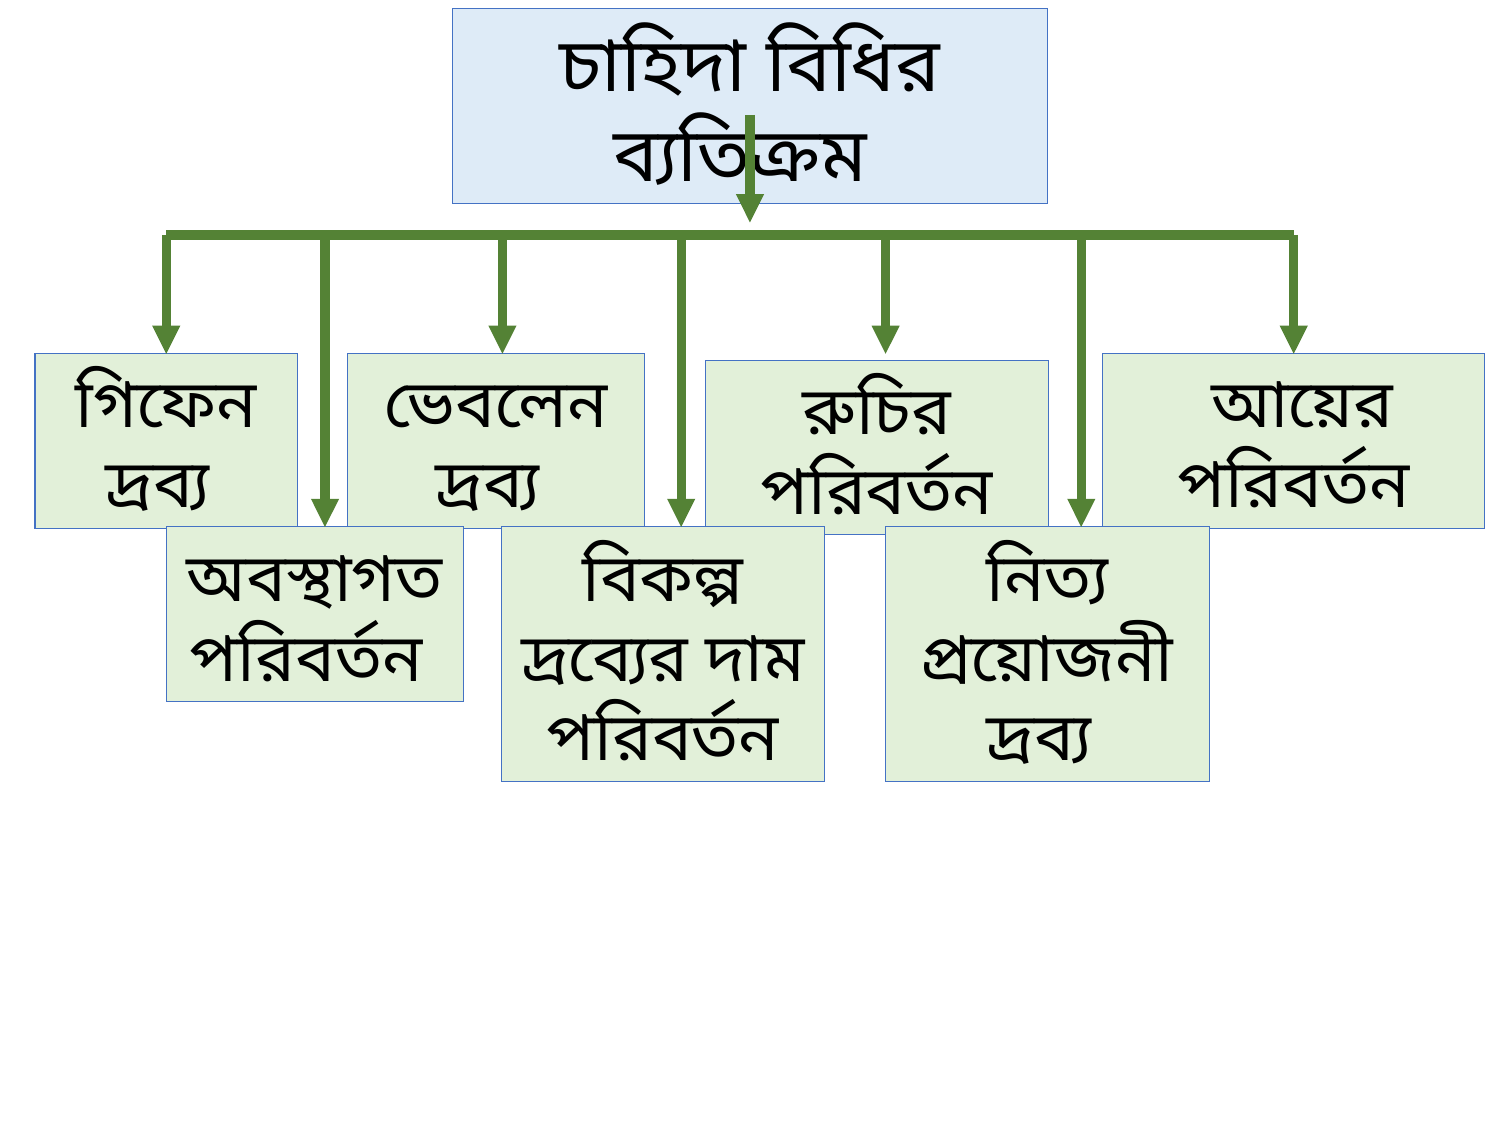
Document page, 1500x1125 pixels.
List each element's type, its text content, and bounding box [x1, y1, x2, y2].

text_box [166, 114, 1294, 527]
text_box চাহিদা বিধির ব্যতিক্রম [452, 8, 1048, 114]
text_box গিফেন দ্রব্য [34, 353, 166, 529]
text_box অবস্থাগত পরিবর্তন [166, 527, 464, 702]
text_box নিত্য প্রয়োজনী দ্রব্য [885, 527, 1210, 782]
text_box রুচির পরিবর্তন [825, 527, 885, 535]
text_box আয়ের পরিবর্তন [1210, 353, 1485, 529]
text_box বিকল্প দ্রব্যের দাম পরিবর্তন [501, 527, 825, 782]
